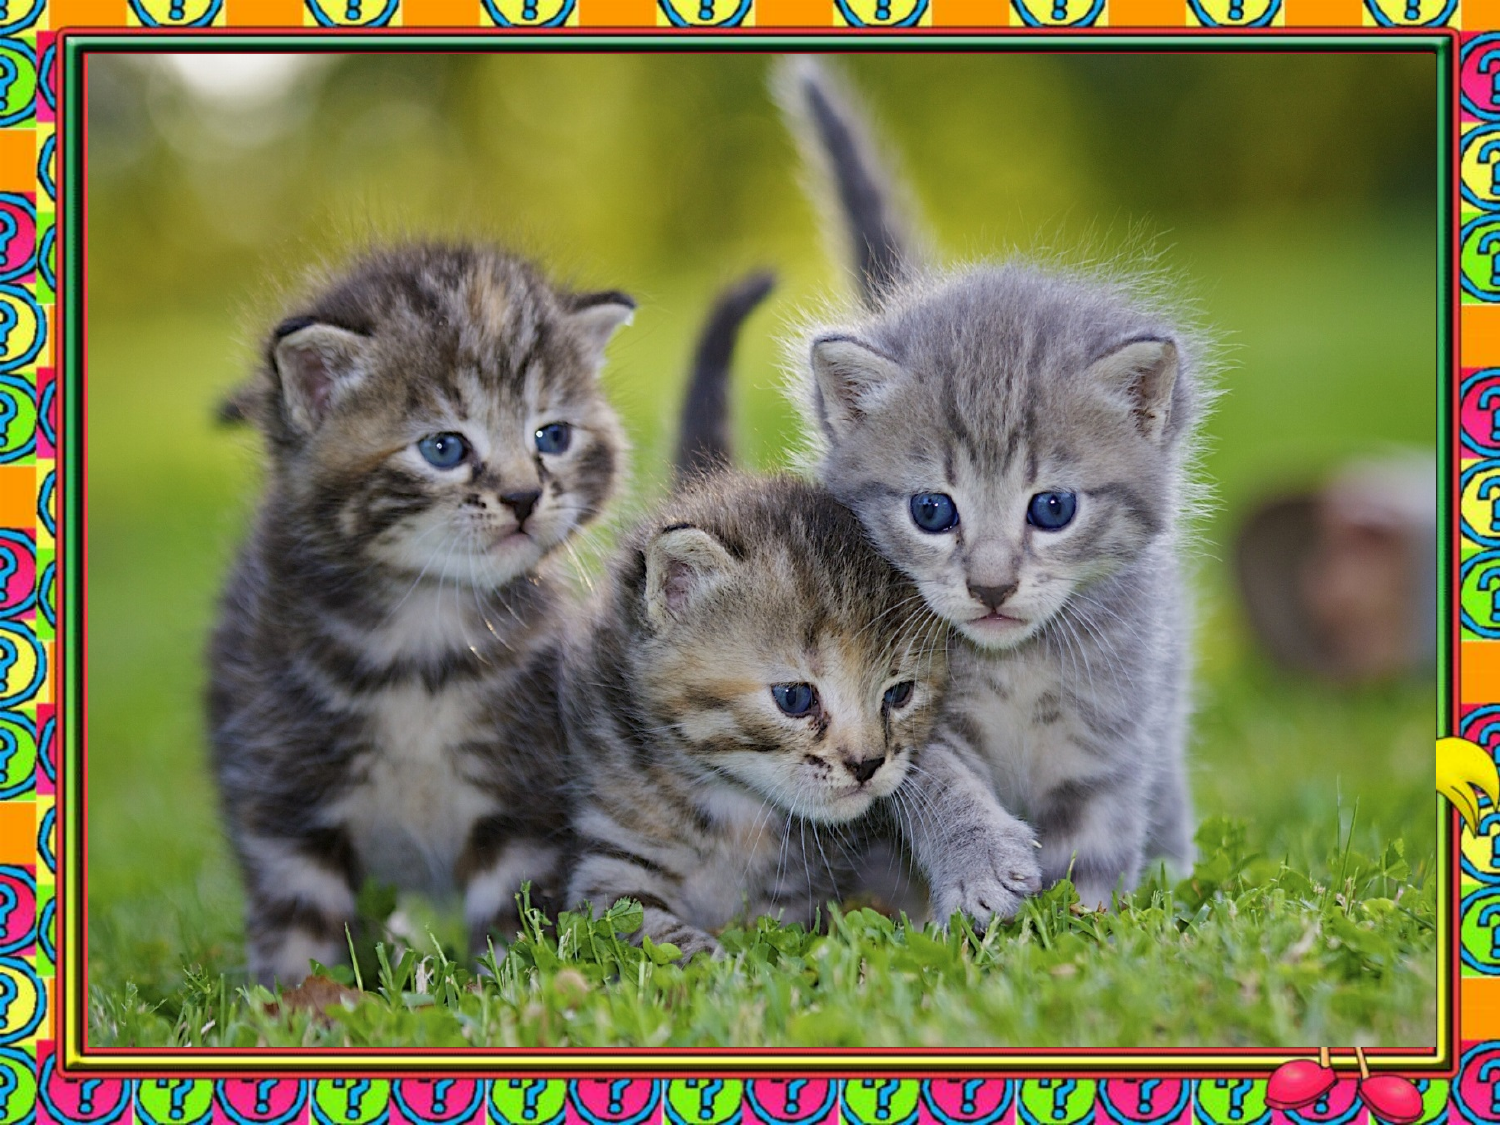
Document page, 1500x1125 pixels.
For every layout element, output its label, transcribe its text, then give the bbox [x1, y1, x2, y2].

picture [0, 0, 1500, 1125]
title Дидактическая игра «Назови детенышей» [74, 44, 1426, 233]
picture [0, 738, 9, 754]
picture [0, 217, 7, 236]
picture [0, 647, 9, 665]
picture [0, 310, 10, 327]
picture [0, 66, 9, 80]
